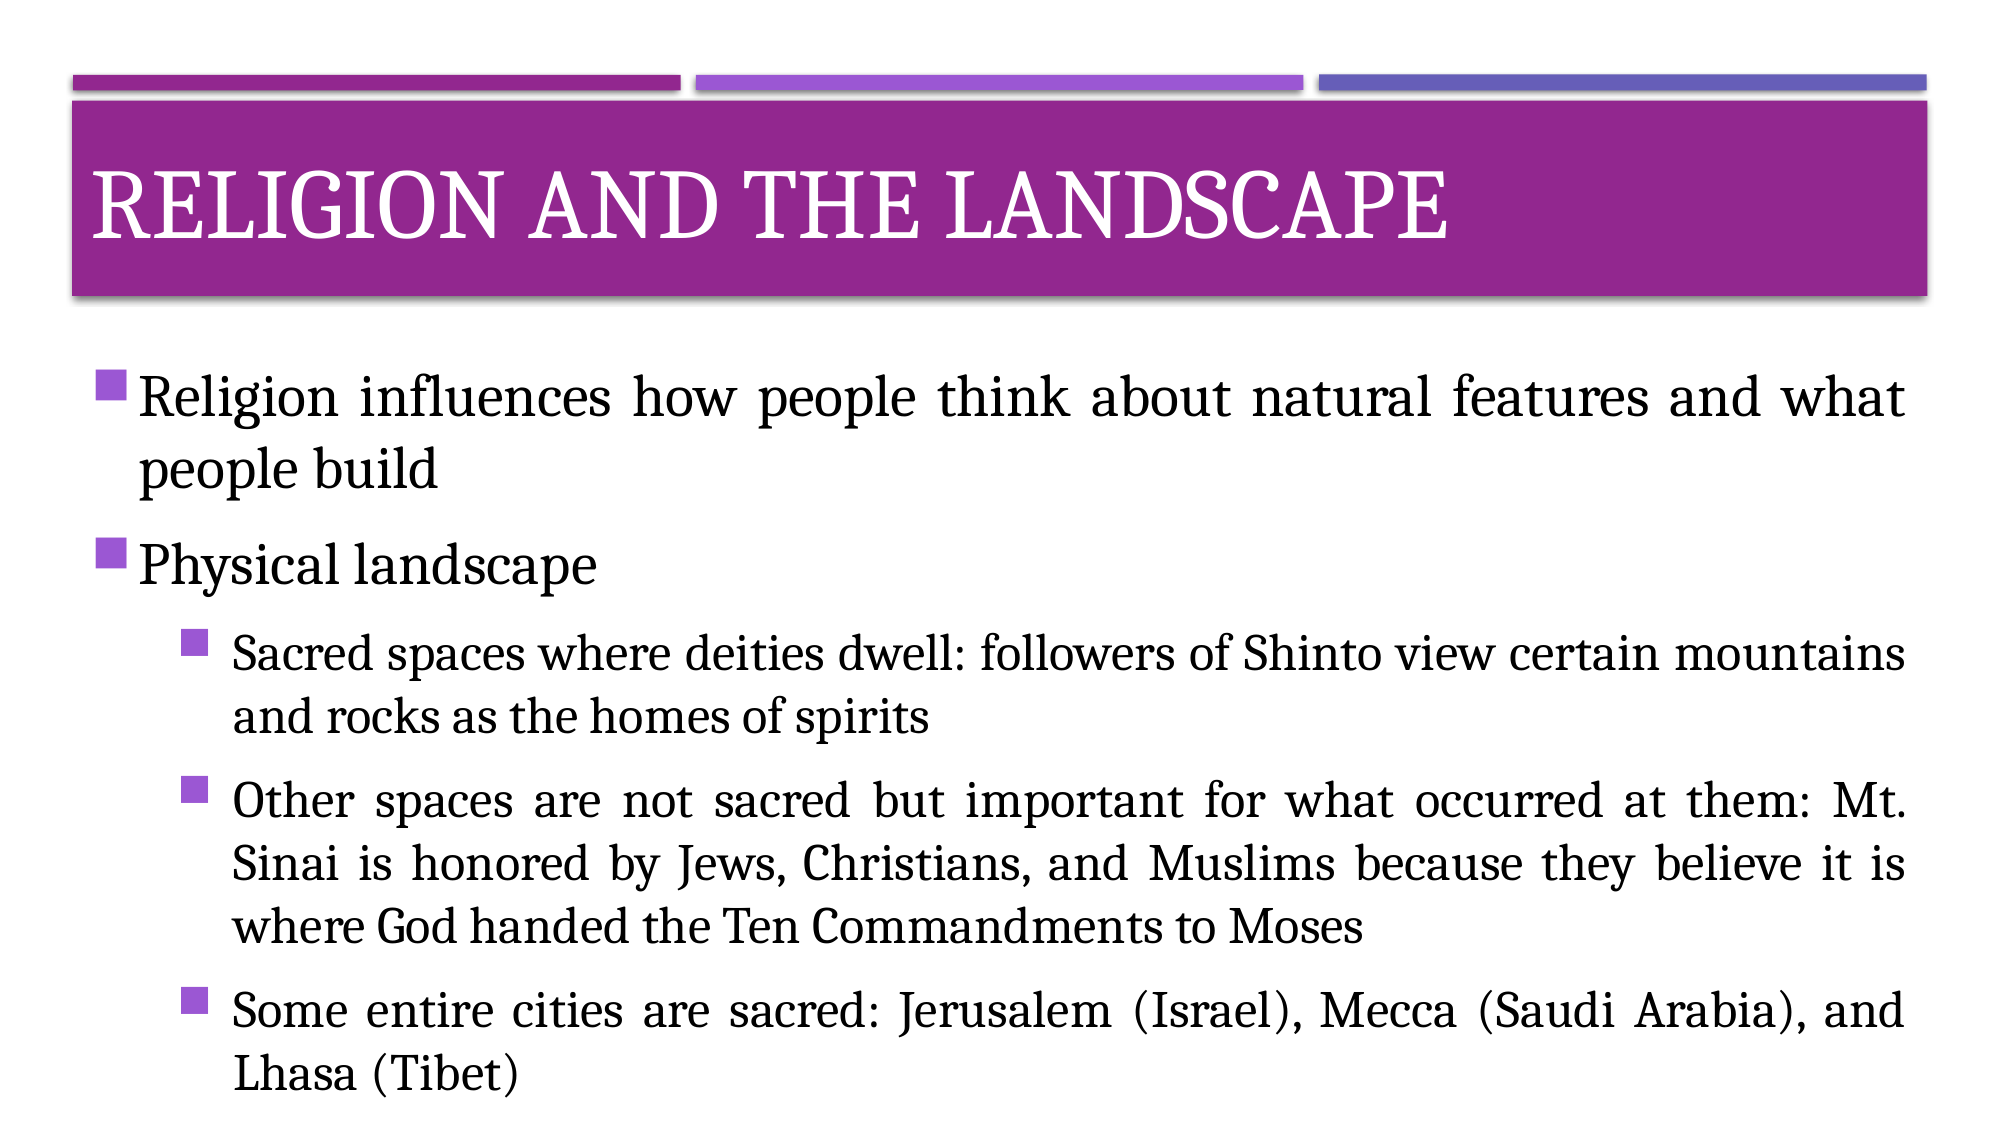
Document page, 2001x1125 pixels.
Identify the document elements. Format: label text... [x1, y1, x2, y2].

title Religion and the landscape [75, 115, 1923, 282]
list Religion influences how people think about natural features and what people build Physical landscape Sacred spaces where deities dwell: followers of Shinto view certain mountains and rocks as the homes of spirits Other spaces are not sacred but important for what occurred at them: Mt. Sinai is honored by Jews, Christians, and Muslims because they believe it is where God handed the Ten Commandments to Moses Some entire cities are sacred: Jerusalem (Israel), Mecca (Saudi Arabia), and Lhasa (Tibet) [75, 349, 1923, 1112]
